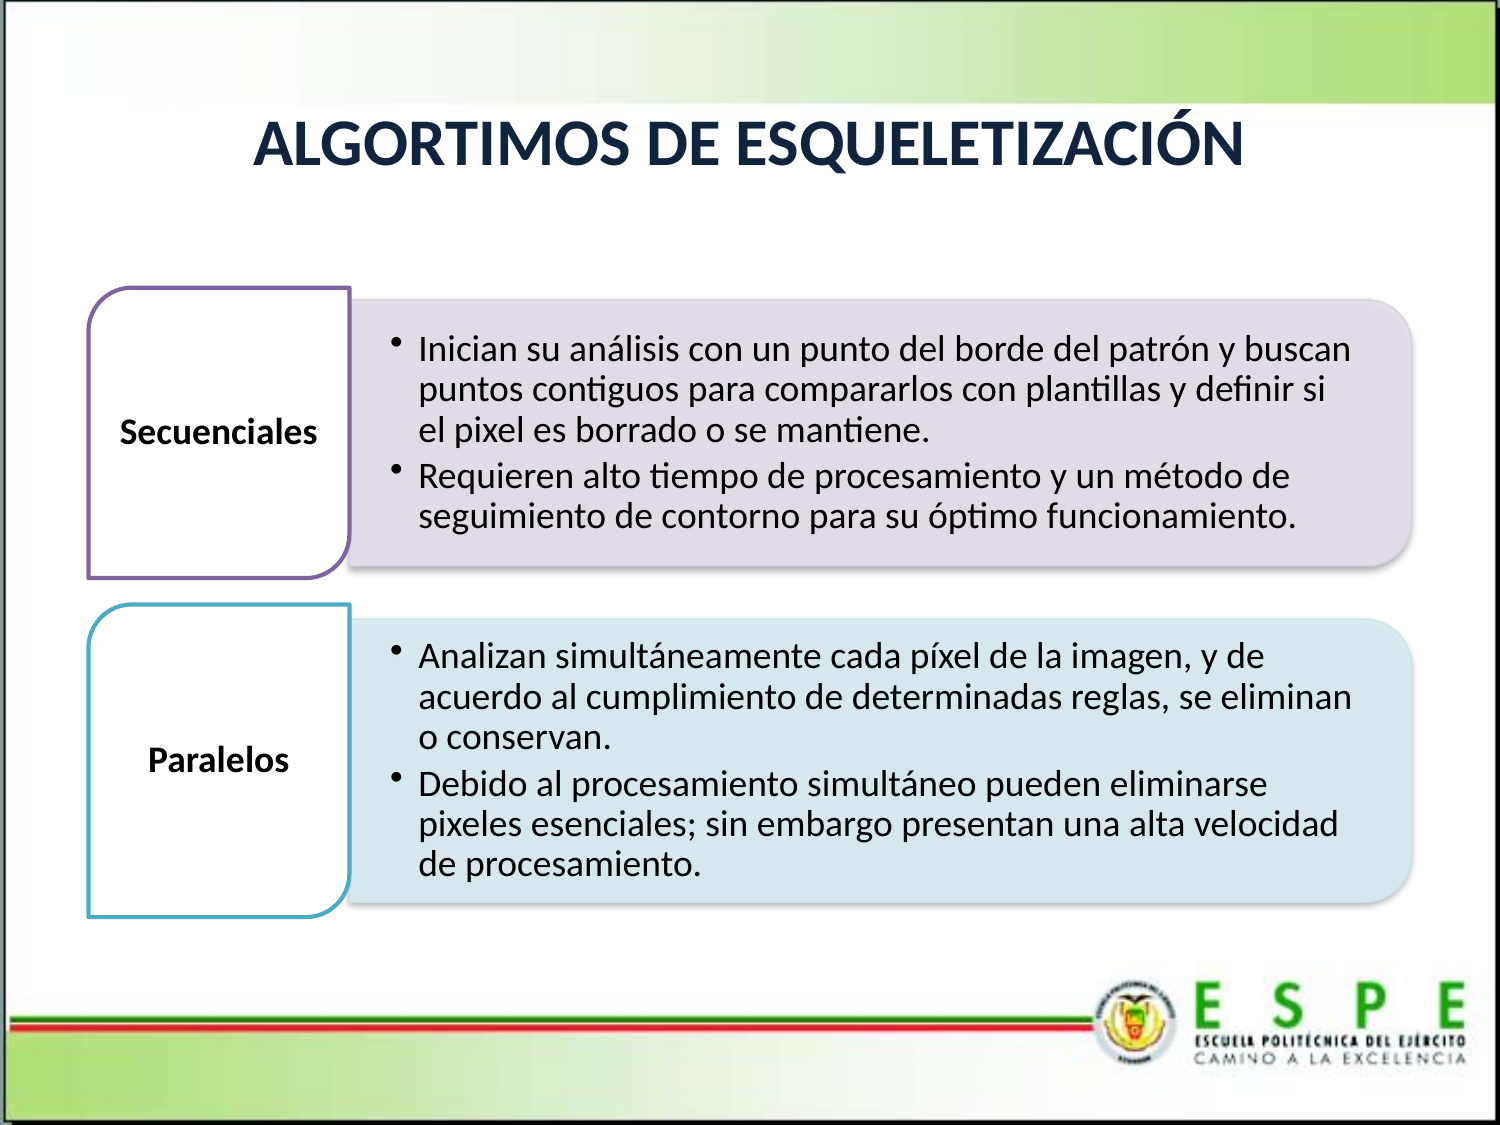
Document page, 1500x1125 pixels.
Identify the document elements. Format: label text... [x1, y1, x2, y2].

picture [0, 0, 1500, 1125]
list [74, 287, 1426, 918]
title ALGORTIMOS DE ESQUELETIZACIÓN [75, 45, 1425, 233]
